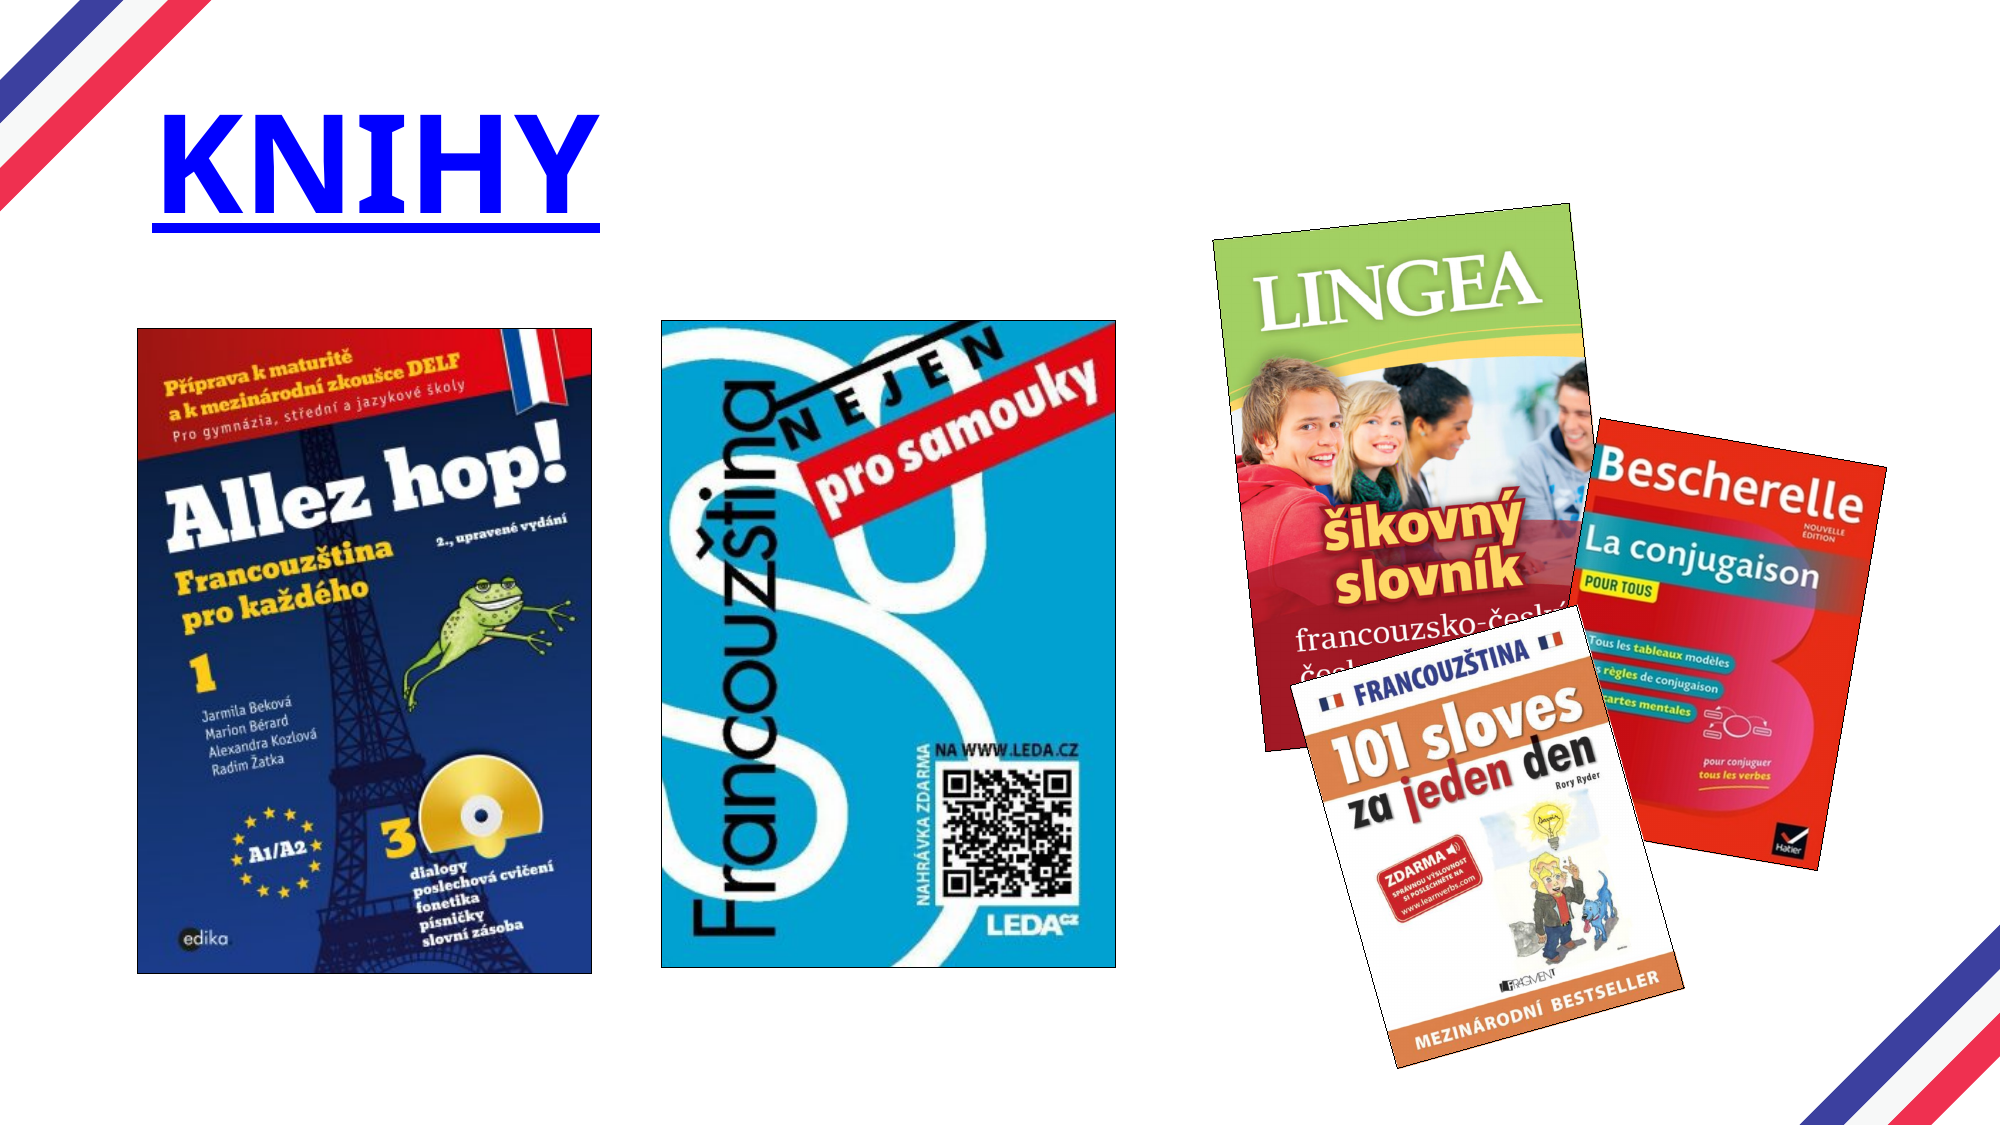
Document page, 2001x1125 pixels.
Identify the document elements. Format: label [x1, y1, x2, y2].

picture [661, 613, 849, 938]
text_box [0, 0, 2000, 1125]
picture [137, 328, 592, 974]
picture [1238, 220, 1855, 1036]
picture [661, 320, 1116, 968]
